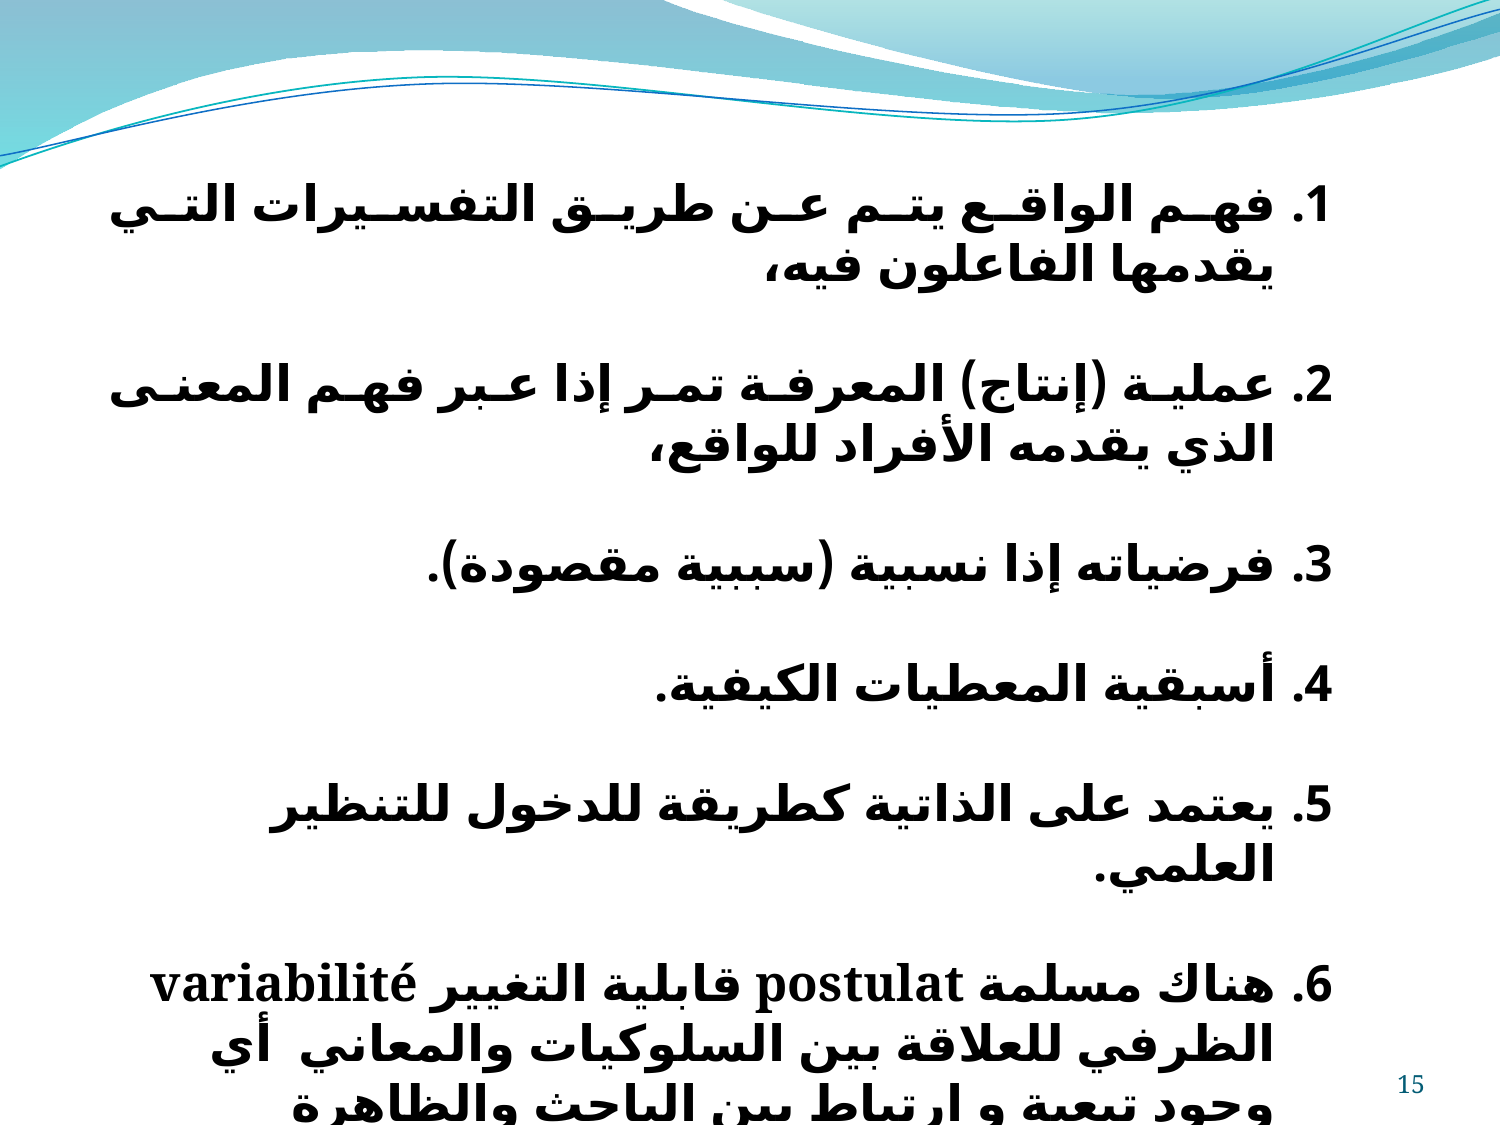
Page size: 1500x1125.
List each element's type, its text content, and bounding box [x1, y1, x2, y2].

slide_number 15 [1348, 1042, 1425, 1103]
text_box فهم الواقع يتم عن طريق التفسيرات التي يقدمها الفاعلون فيه، عملية (إنتاج) المعرفة تمر إذا عبر فهم المعنى الذي يقدمه الأفراد للواقع، فرضياته إذا نسبية (سببية مقصودة). أسبقية المعطيات الكيفية. يعتمد على الذاتية كطريقة للدخول للتنظير العلمي. هناك مسلمة postulat قابلية التغيير variabilité الظرفي للعلاقة بين السلوكيات والمعاني أي وجود تبعية و ارتباط بين الباحث والظاهرة المدروسة .sujet/objet [93, 163, 1348, 1125]
